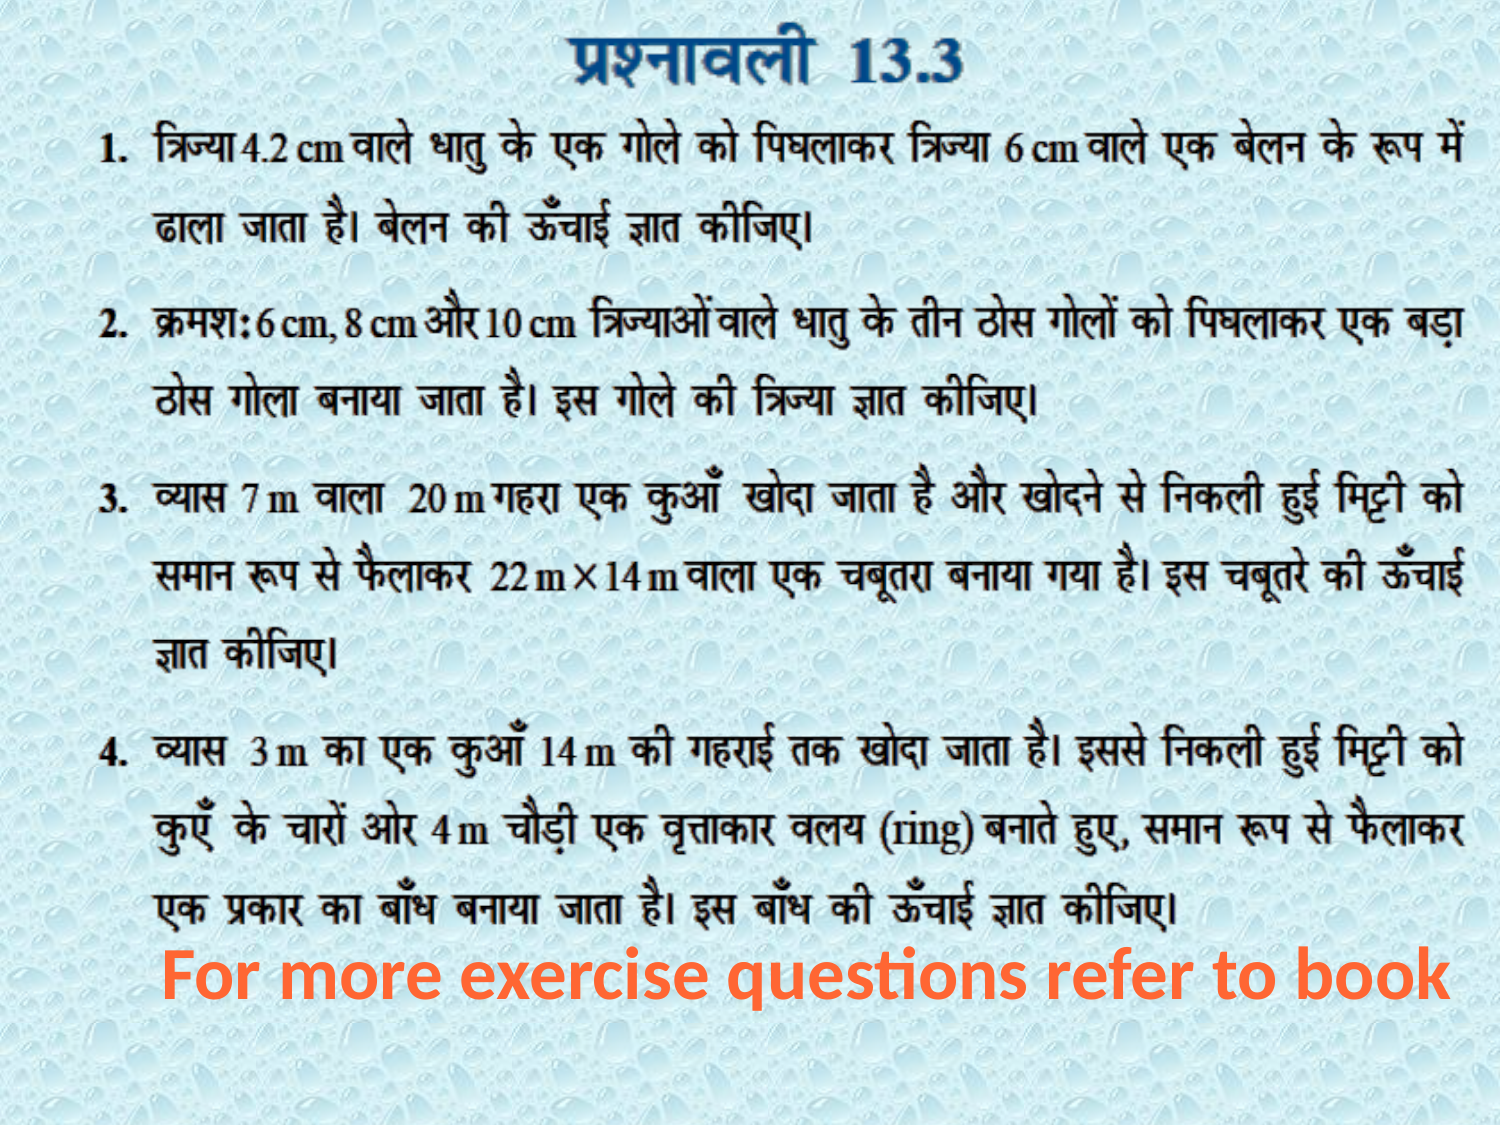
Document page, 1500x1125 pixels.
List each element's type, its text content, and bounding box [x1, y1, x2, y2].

text_box For more exercise questions refer to book [146, 954, 1471, 1022]
picture [88, 6, 1489, 945]
